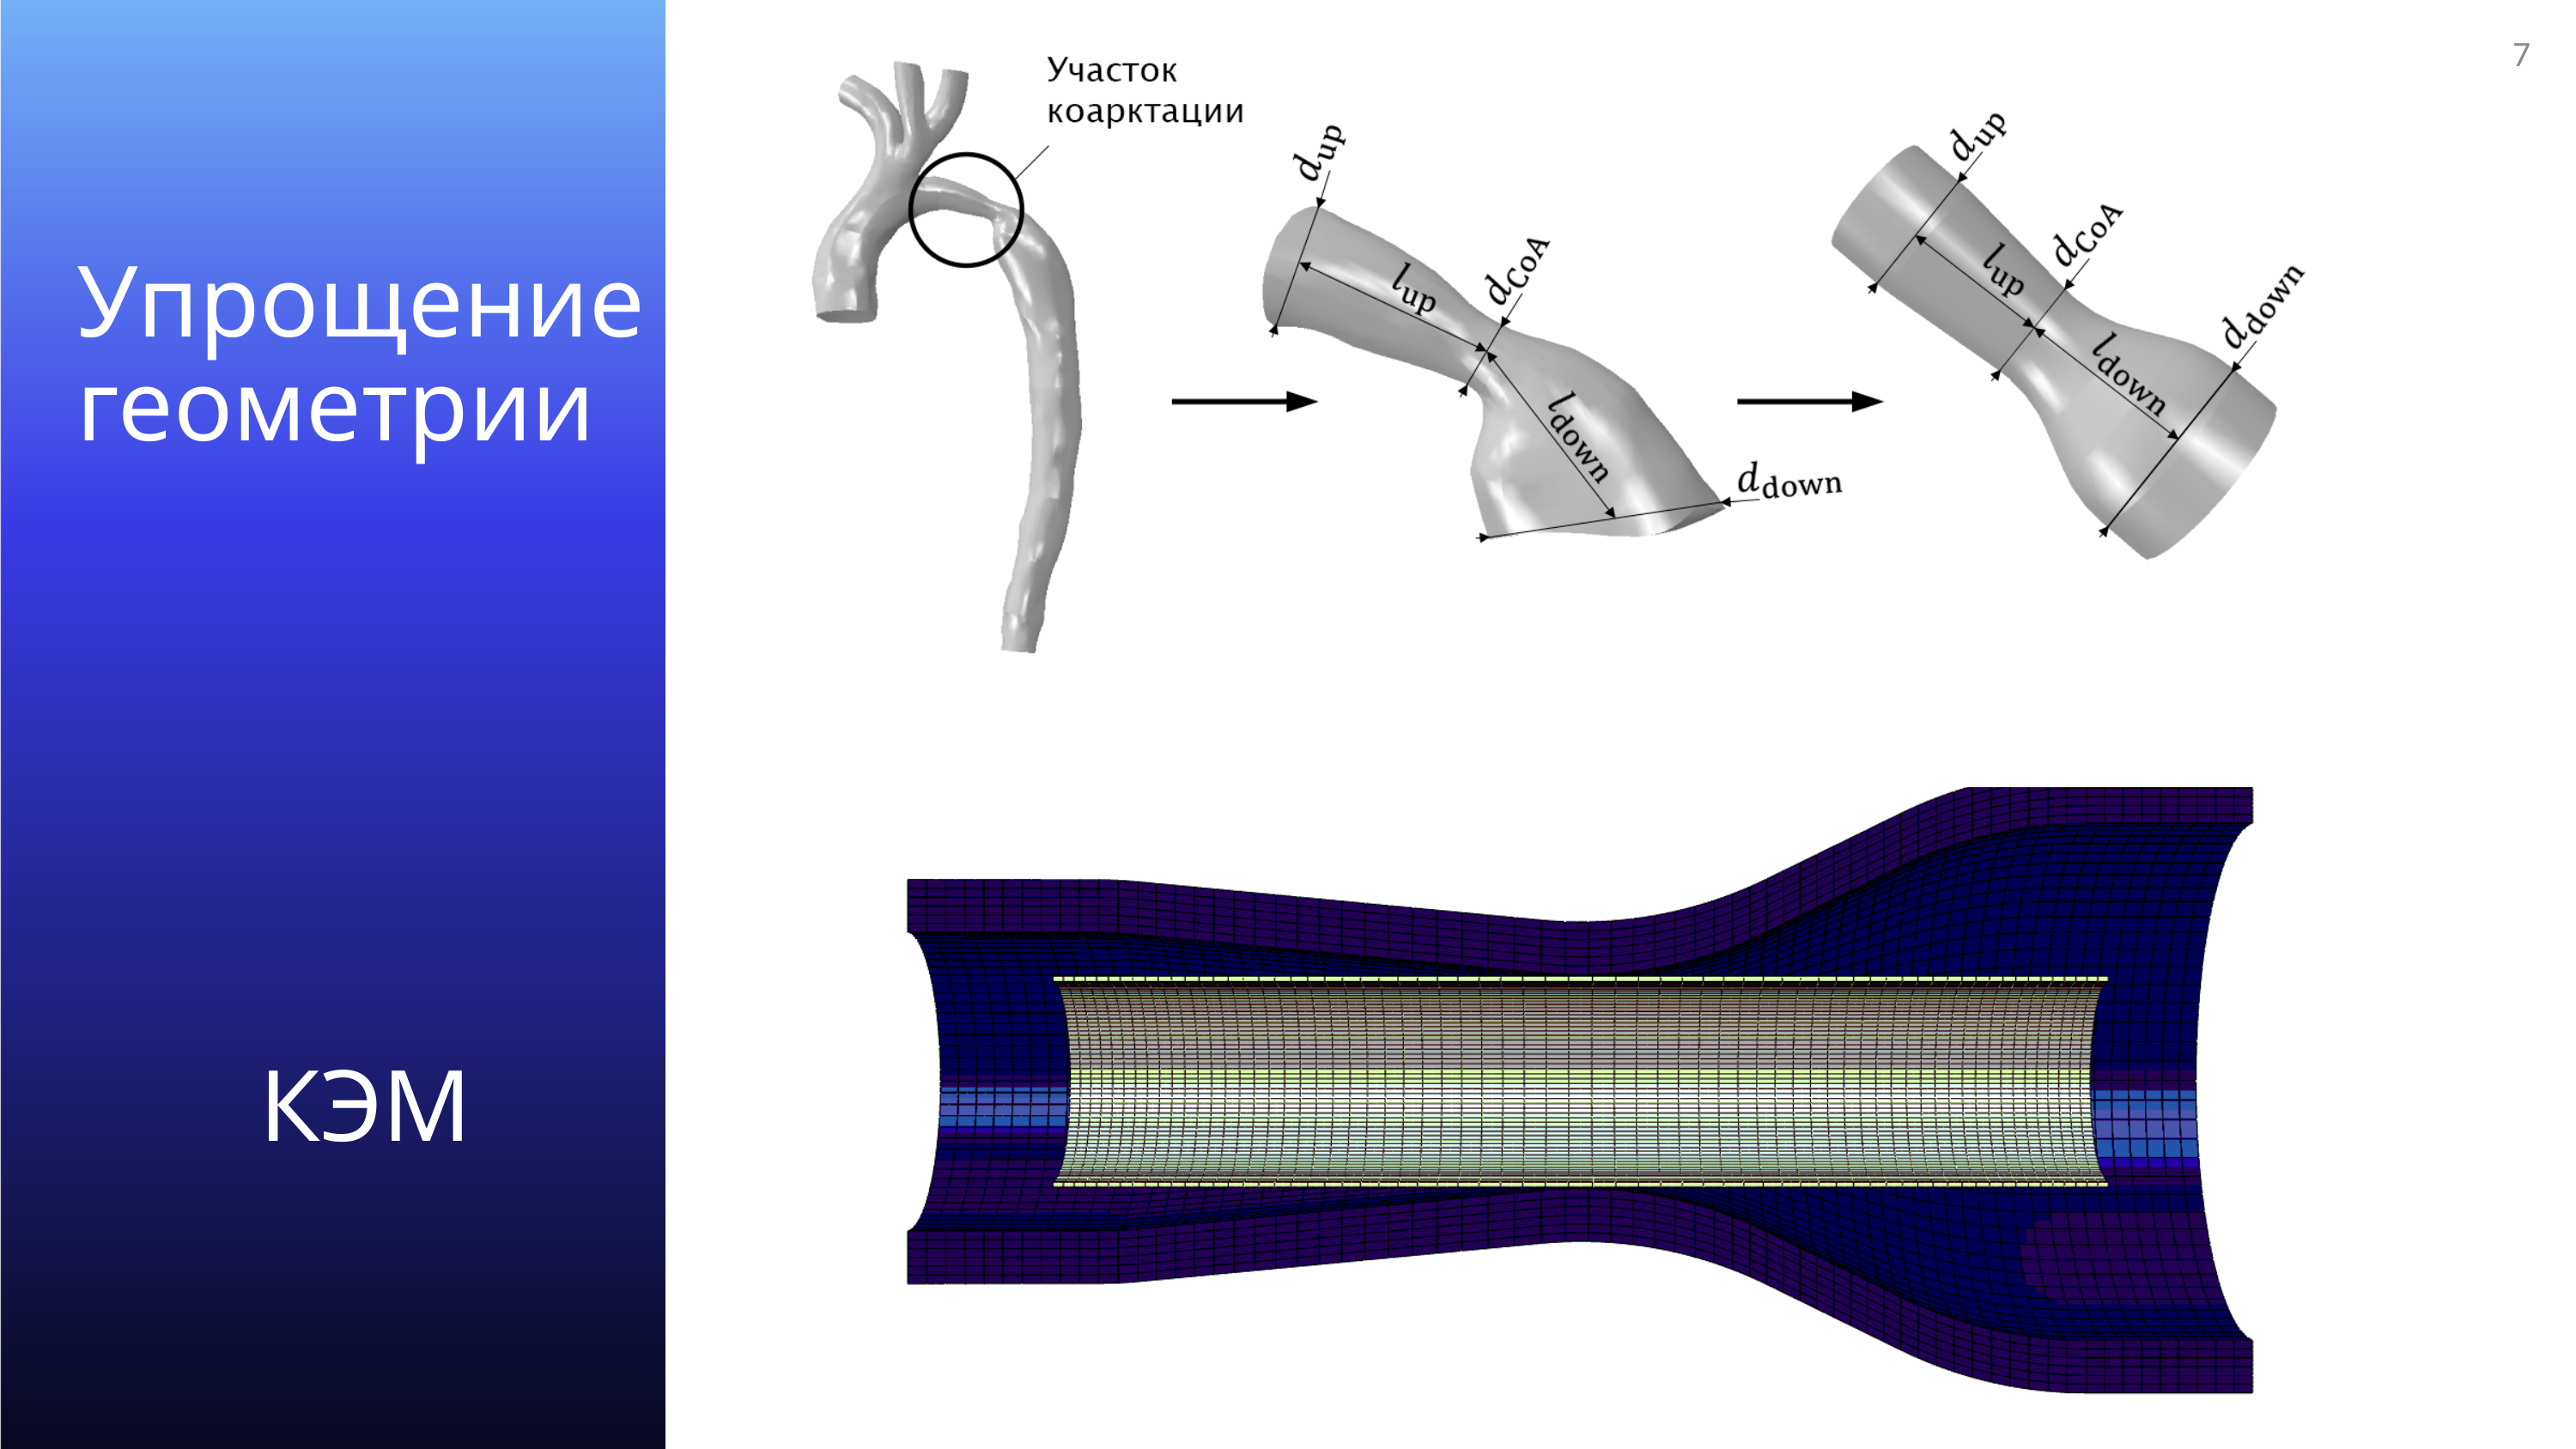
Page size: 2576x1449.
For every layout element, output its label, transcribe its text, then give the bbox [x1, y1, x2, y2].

text_box Упрощение геометрии [76, 252, 781, 451]
picture [0, 0, 2354, 1449]
text_box КЭМ [259, 1130, 875, 1162]
slide_number 6 [2361, 27, 2544, 79]
